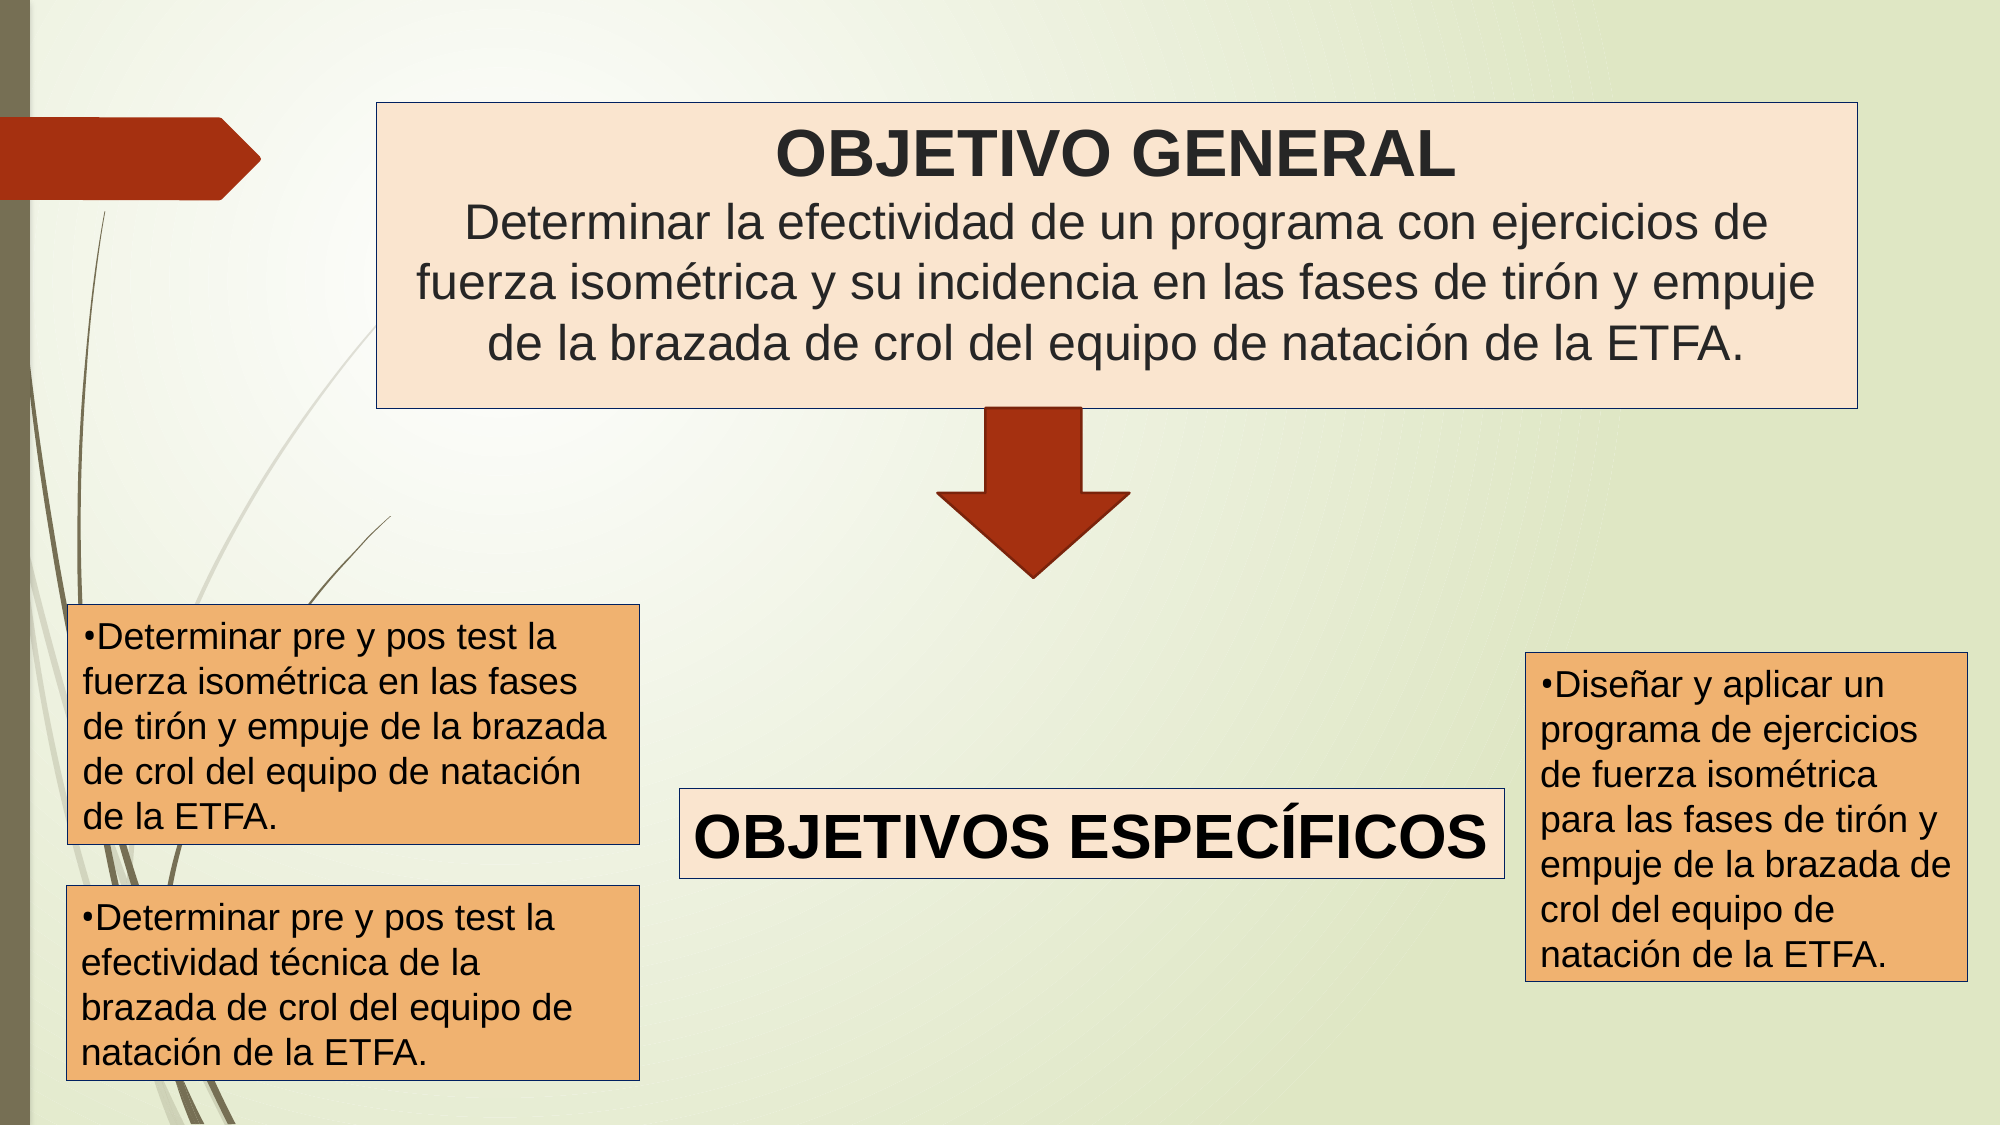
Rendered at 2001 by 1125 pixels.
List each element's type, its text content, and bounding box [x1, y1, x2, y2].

text_box •Diseñar y aplicar un programa de ejercicios de fuerza isométrica para las fases de tirón y empuje de la brazada de crol del equipo de natación de la ETFA. [1525, 652, 1968, 982]
text_box [936, 406, 1131, 579]
title OBJETIVO GENERAL Determinar la efectividad de un programa con ejercicios de fuerza isométrica y su incidencia en las fases de tirón y empuje de la brazada de crol del equipo de natación de la ETFA. [376, 102, 1858, 409]
text_box OBJETIVOS ESPECÍFICOS [679, 788, 1505, 879]
text_box •Determinar pre y pos test la fuerza isométrica en las fases de tirón y empuje de la brazada de crol del equipo de natación de la ETFA. [67, 604, 640, 845]
text_box •Determinar pre y pos test la efectividad técnica de la brazada de crol del equipo de natación de la ETFA. [66, 885, 640, 1081]
